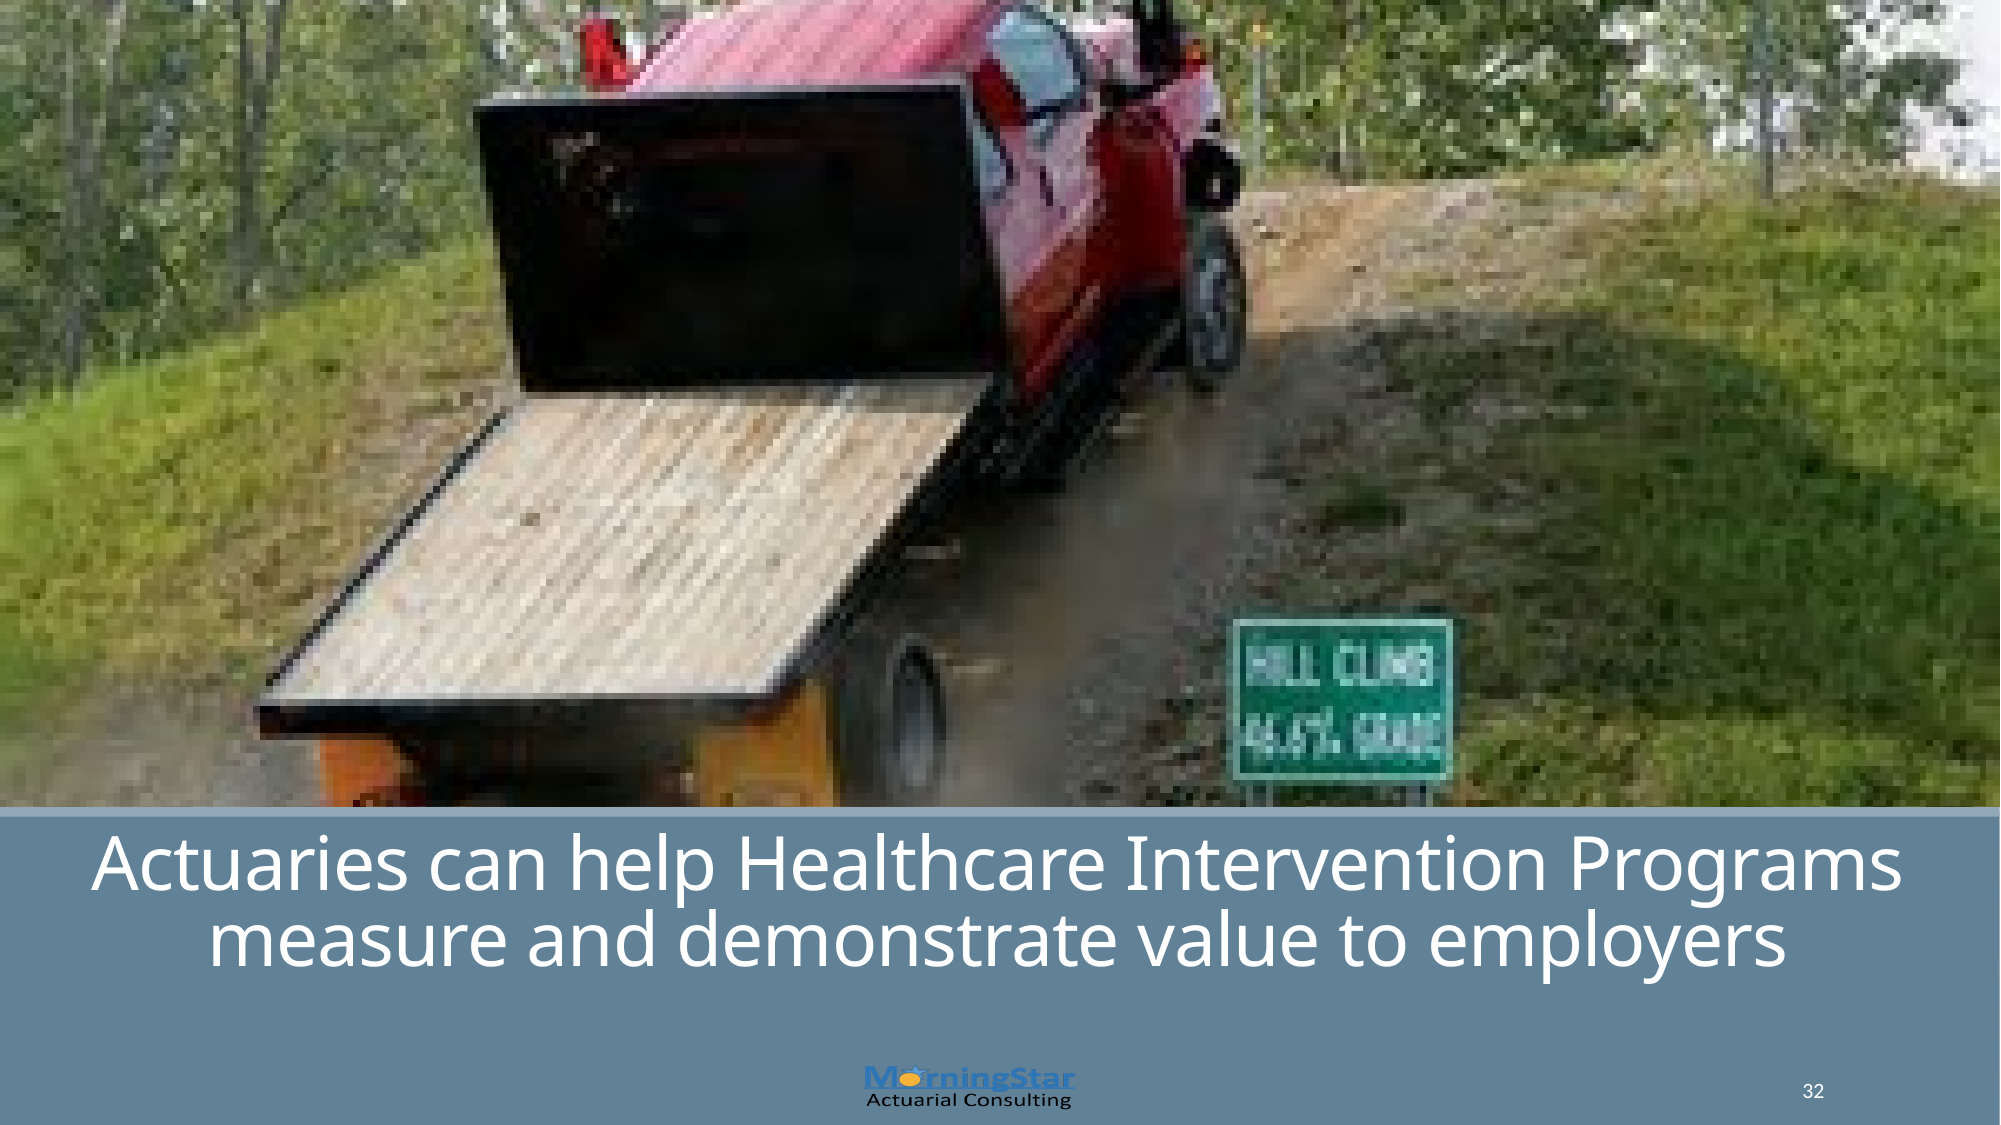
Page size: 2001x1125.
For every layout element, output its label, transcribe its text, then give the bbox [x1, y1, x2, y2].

title Actuaries can help Healthcare Intervention Programs measure and demonstrate value to employers [14, 818, 2000, 983]
slide_number 32 [1624, 1059, 1840, 1120]
picture [836, 1046, 1122, 1122]
picture [0, 0, 2000, 807]
